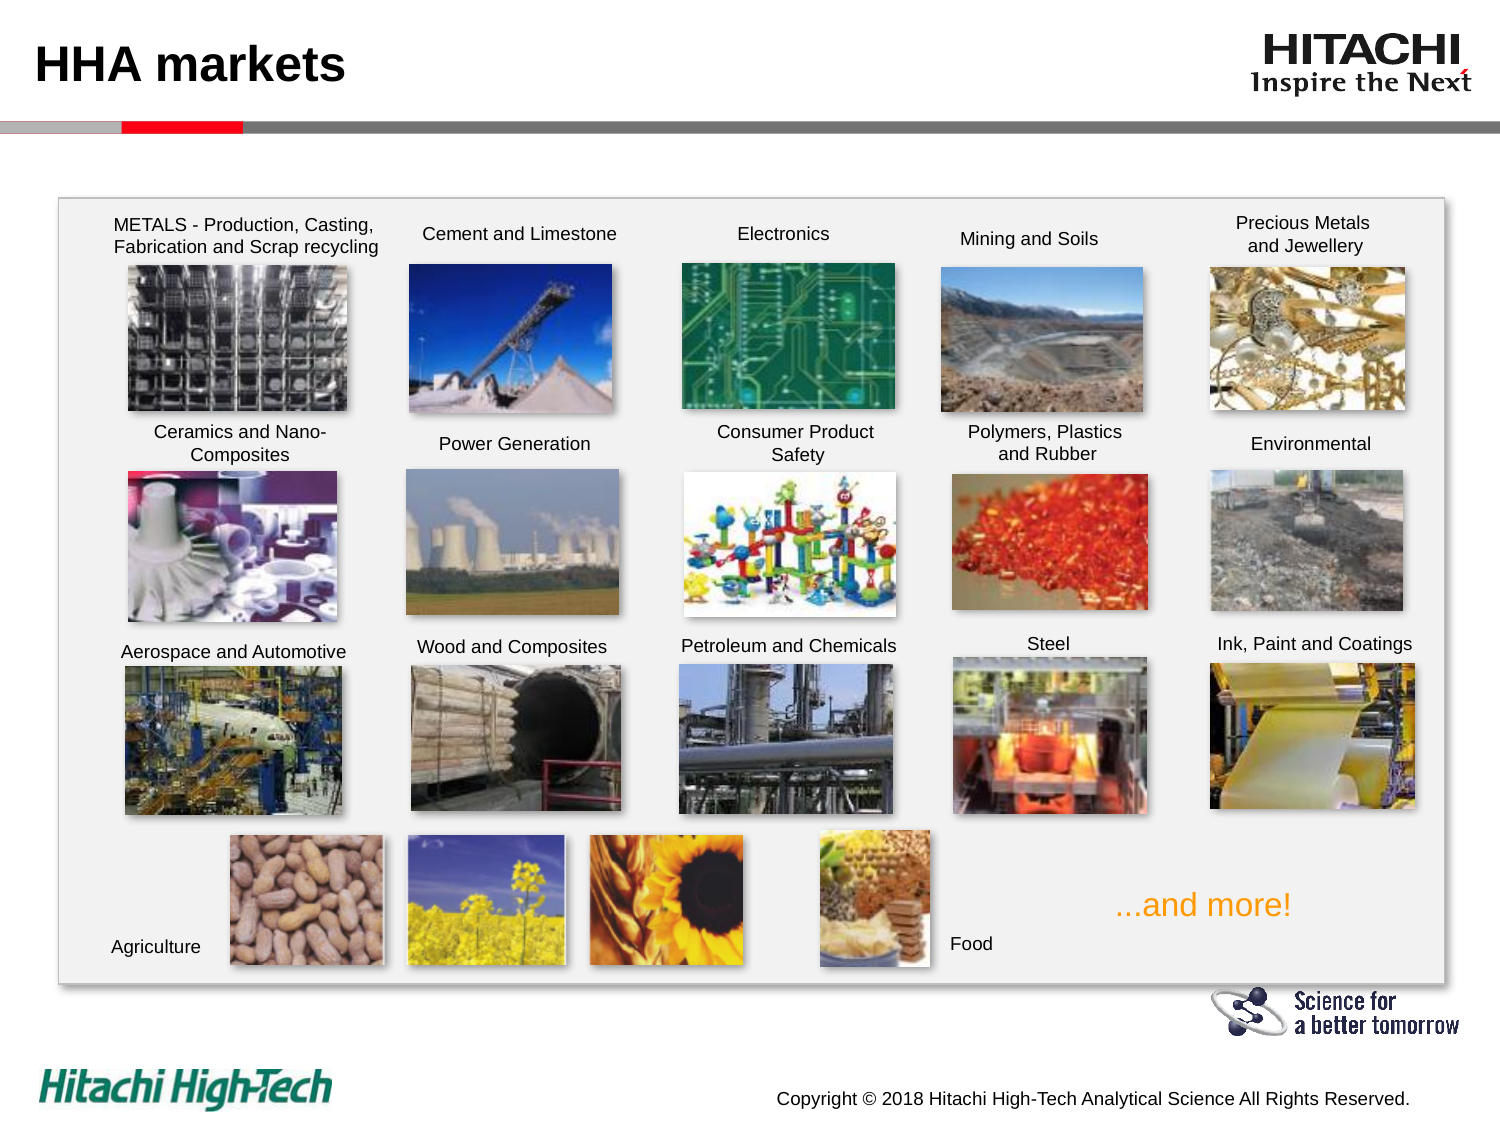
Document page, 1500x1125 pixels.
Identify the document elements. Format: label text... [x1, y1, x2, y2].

picture [1210, 267, 1406, 410]
text_box METALS - Production, Casting, Fabrication and Scrap recycling [98, 204, 394, 265]
text_box Steel [1012, 624, 1085, 654]
picture [952, 657, 1148, 815]
picture [820, 829, 930, 967]
text_box Food [935, 924, 1008, 962]
picture [952, 474, 1149, 610]
picture [127, 264, 348, 411]
text_box Petroleum and Chemicals [666, 625, 912, 664]
picture [124, 666, 342, 815]
picture [683, 472, 896, 617]
text_box Wood and Composites [402, 627, 628, 665]
text_box Aerospace and Automotive [105, 632, 362, 670]
text_box ...and more! [1100, 875, 1308, 931]
picture [411, 665, 621, 812]
text_box Mining and Soils [911, 200, 1158, 261]
text_box [58, 198, 1445, 985]
picture [1210, 663, 1416, 809]
picture [1210, 469, 1403, 611]
text_box Electronics [659, 214, 908, 252]
text_box Power Generation [424, 423, 606, 461]
text_box Ink, Paint and Coatings [1202, 624, 1428, 662]
title HHA markets [19, 30, 368, 101]
text_box Ceramics and Nano-Composites [104, 412, 376, 473]
picture [941, 267, 1144, 412]
text_box Agriculture [88, 927, 217, 965]
picture [1211, 987, 1459, 1036]
text_box Environmental [1236, 423, 1387, 461]
text_box Cement and Limestone [407, 214, 632, 252]
picture [682, 263, 896, 409]
text_box Polymers, Plastics and Rubber [952, 421, 1143, 472]
picture [39, 1069, 332, 1112]
text_box Precious Metals and Jewellery [1221, 203, 1391, 264]
picture [230, 835, 743, 965]
picture [406, 469, 619, 616]
text_box Consumer Product Safety [659, 412, 937, 473]
picture [409, 264, 612, 413]
picture [127, 470, 337, 622]
picture [679, 664, 893, 815]
